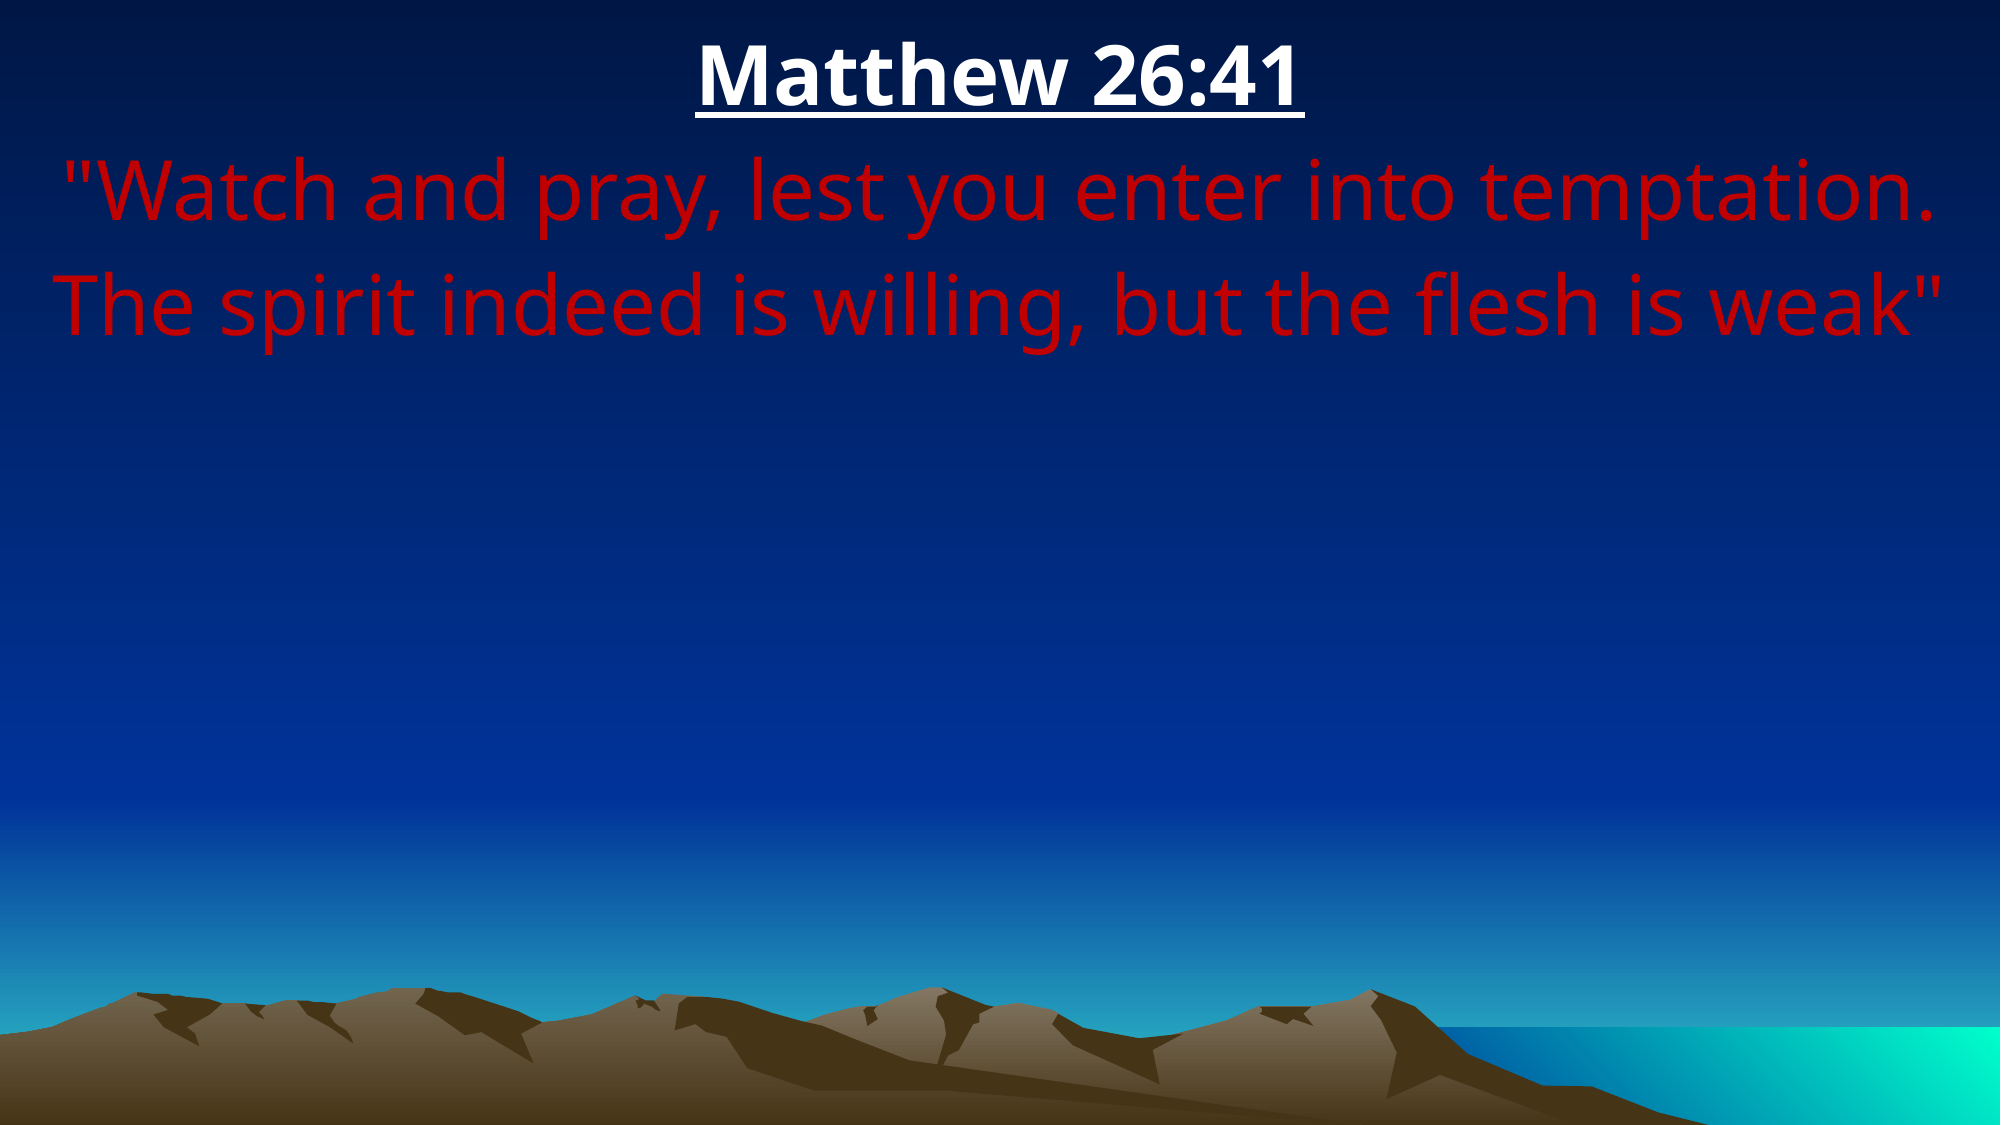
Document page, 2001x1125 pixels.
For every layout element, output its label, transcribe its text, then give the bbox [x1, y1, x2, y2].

text_box Matthew 26:41 "Watch and pray, lest you enter into temptation. The spirit indeed is willing, but the flesh is weak" [0, 0, 2000, 988]
